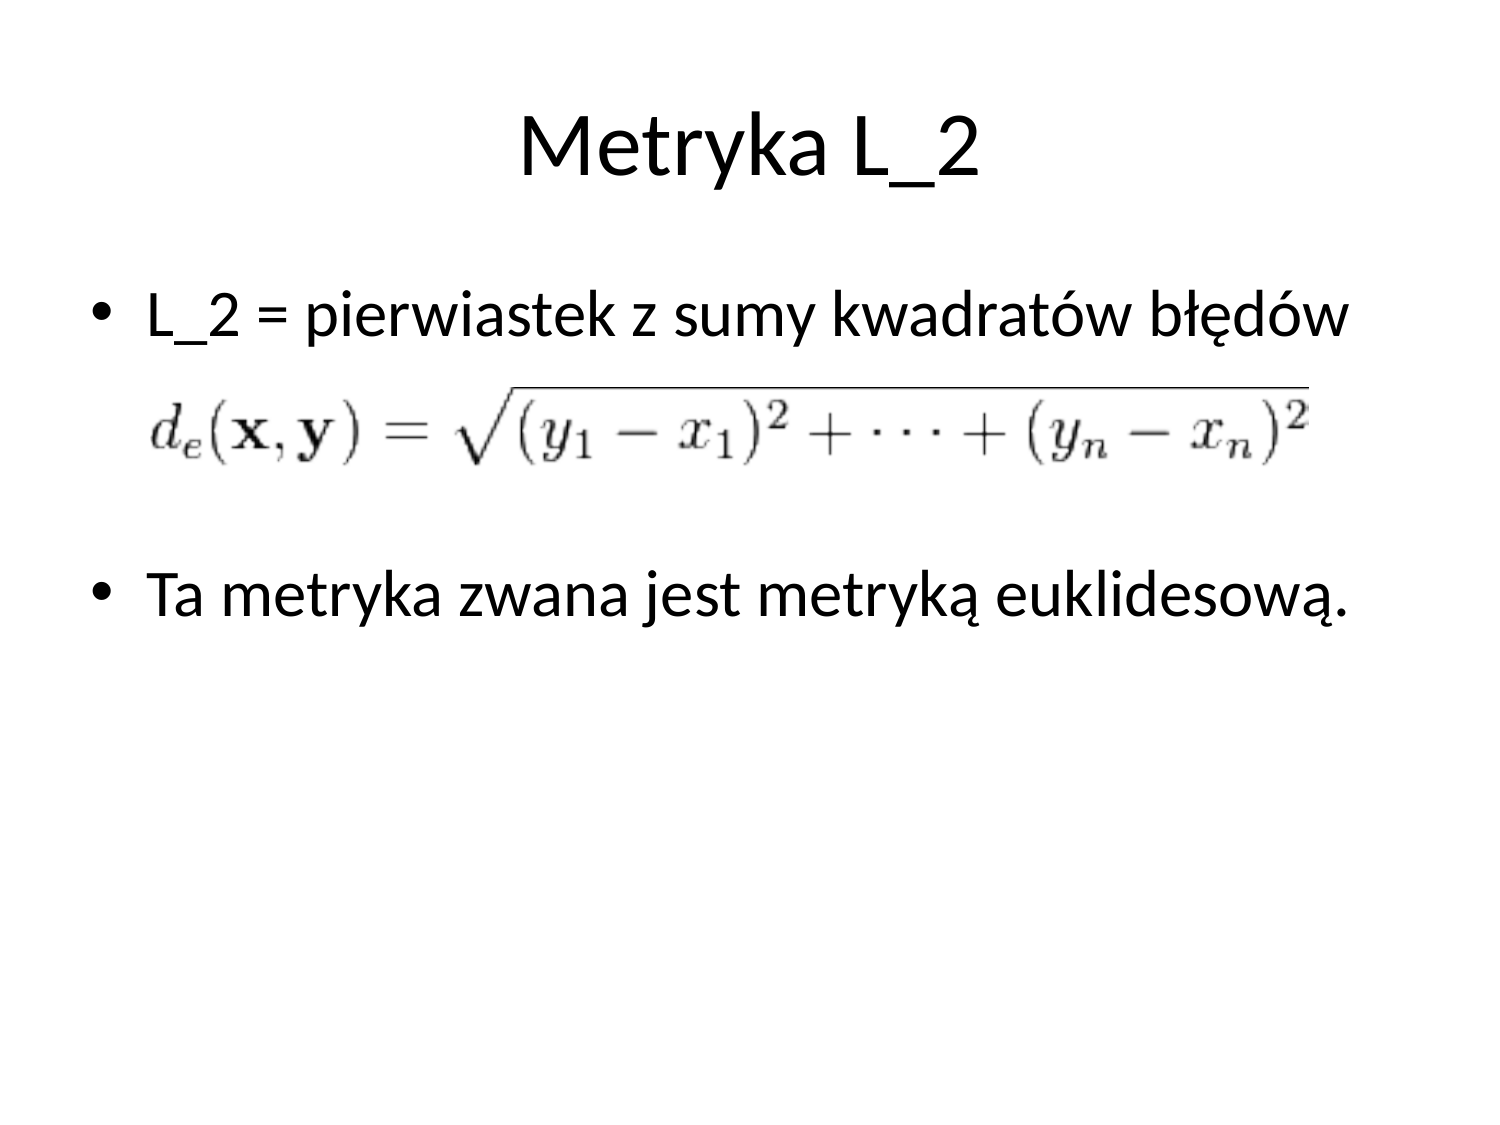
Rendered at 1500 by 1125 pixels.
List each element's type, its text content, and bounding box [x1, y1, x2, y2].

title Metryka L_2 [75, 45, 1425, 233]
picture [149, 387, 1309, 470]
list L_2 = pierwiastek z sumy kwadratów błędów Ta metryka zwana jest metryką euklidesową. [75, 262, 1425, 1005]
